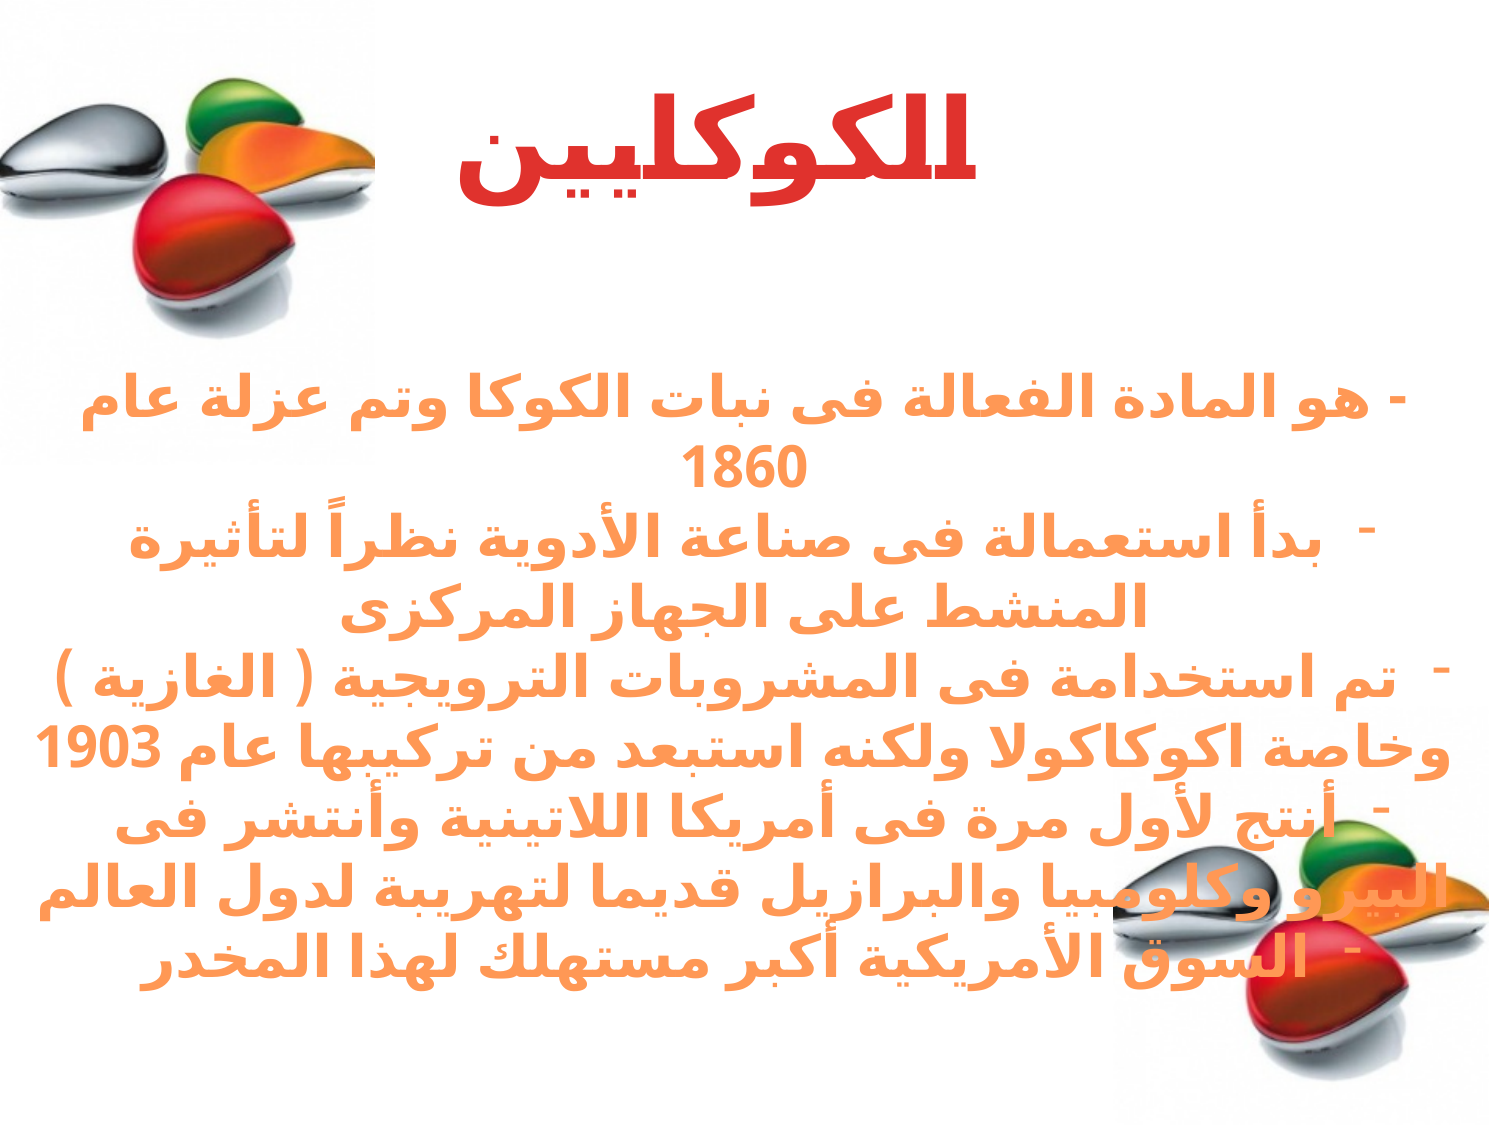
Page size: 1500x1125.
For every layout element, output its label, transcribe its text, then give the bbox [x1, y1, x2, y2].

text_box الكوكايين [438, 59, 991, 210]
picture [1112, 706, 1489, 1125]
text_box - هو المادة الفعالة فى نبات الكوكا وتم عزلة عام 1860 بدأ استعمالة فى صناعة الأدوية نظراً لتأثيرة المنشط على الجهاز المركزى تم استخدامة فى المشروبات الترويجية ( الغازية ) وخاصة اكوكاكولا ولكنه استبعد من تركيبها عام 1903 أنتج لأول مرة فى أمريكا اللاتينية وأنتشر فى البيرو وكلومبيا والبرازيل قديما لتهريبة لدول العالم السوق الأمريكية أكبر مستهلك لهذا المخدر [11, 351, 1477, 997]
picture [0, 0, 376, 466]
